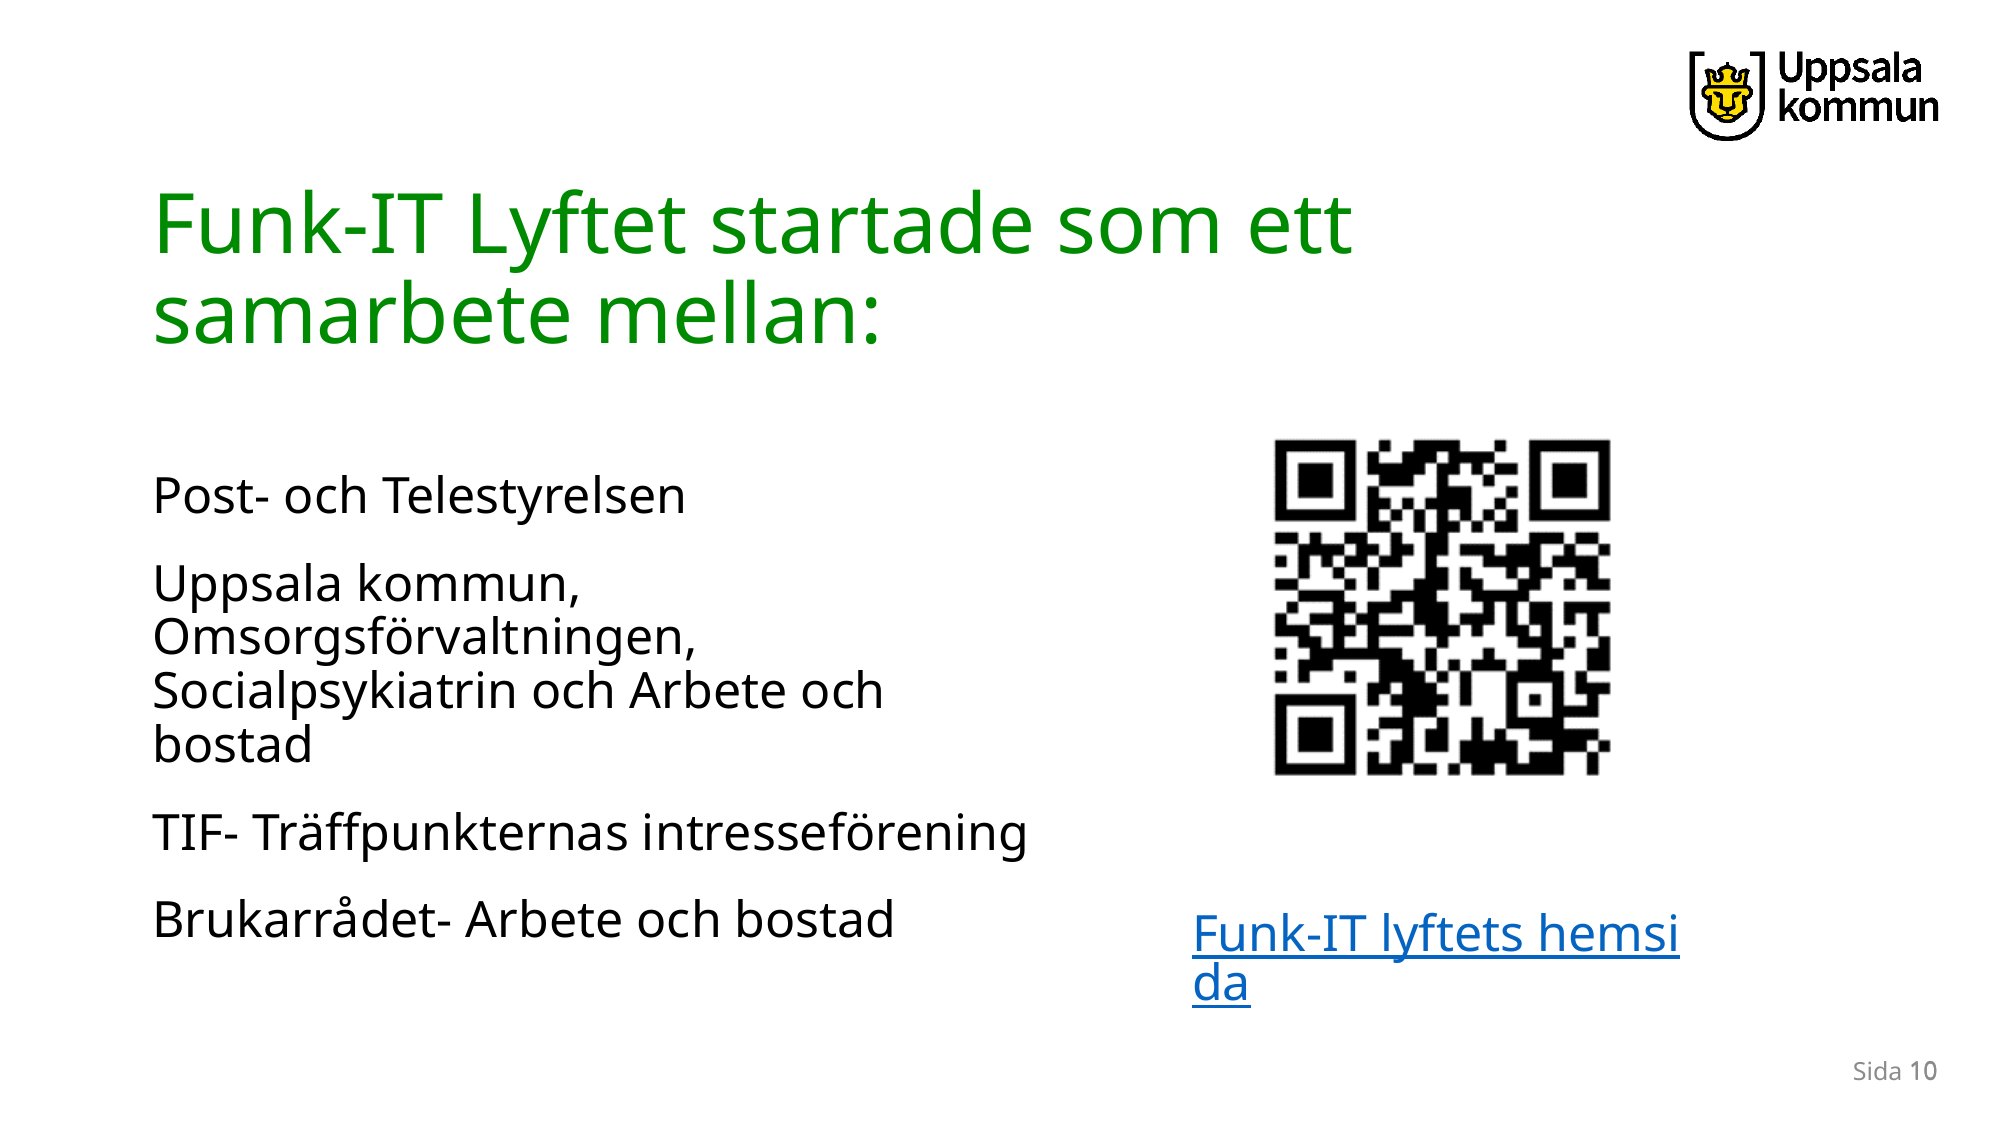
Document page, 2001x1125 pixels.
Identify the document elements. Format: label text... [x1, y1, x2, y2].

picture [1674, 36, 1953, 156]
title Funk-IT Lyftet startade som ett samarbete mellan: [137, 159, 1675, 370]
text_box Sida 10 [1502, 1042, 1953, 1103]
list Post- och Telestyrelsen Uppsala kommun, Omsorgsförvaltningen, Socialpsykiatrin och Arbete och bostad TIF- Träffpunkternas intresseförening Brukarrådet- Arbete och bostad [137, 462, 1049, 930]
picture [1213, 378, 1675, 840]
text_box Funk-IT lyftets hemsida [1177, 894, 1712, 989]
